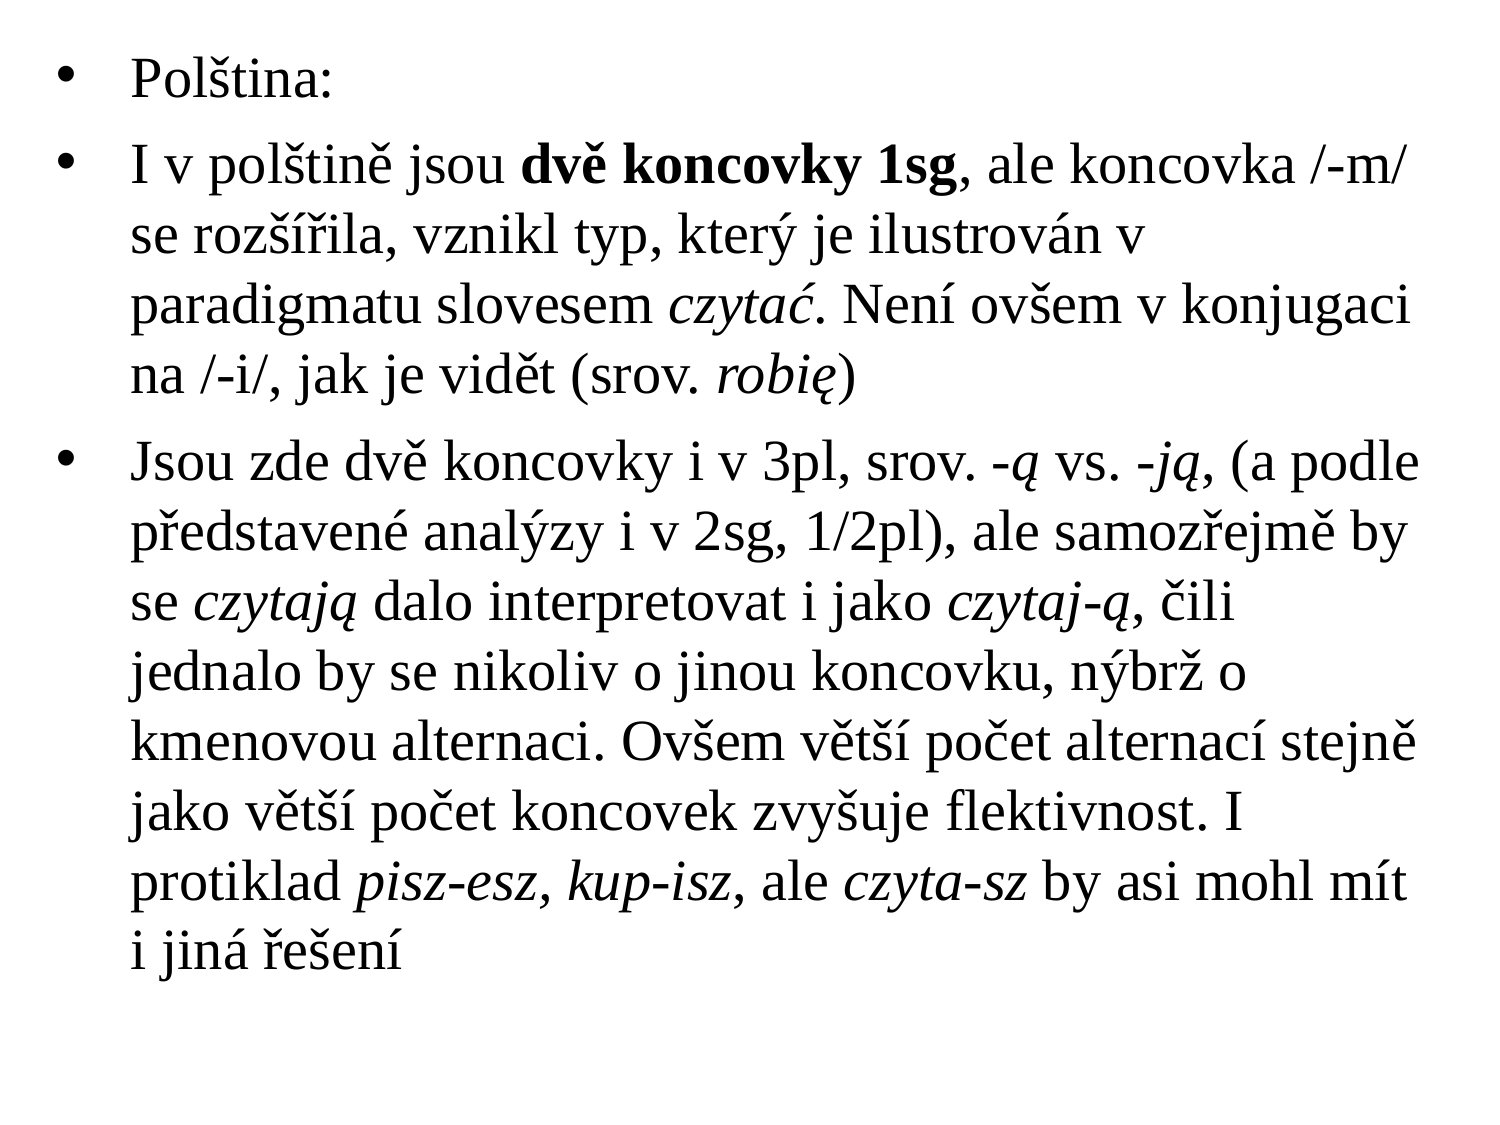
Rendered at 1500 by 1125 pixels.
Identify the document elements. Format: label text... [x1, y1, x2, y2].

list Polština: I v polštině jsou dvě koncovky 1sg, ale koncovka /-m/ se rozšířila, vznikl typ, který je ilustrován v paradigmatu slovesem czytać. Není ovšem v konjugaci na /-i/, jak je vidět (srov. robię) Jsou zde dvě koncovky i v 3pl, srov. -ą vs. -ją, (a podle představené analýzy i v 2sg, 1/2pl), ale samozřejmě by se czytają dalo interpretovat i jako czytaj-ą, čili jednalo by se nikoliv o jinou koncovku, nýbrž o kmenovou alternaci. Ovšem větší počet alternací stejně jako větší počet koncovek zvyšuje flektivnost. I protiklad pisz-esz, kup-isz, ale czyta-sz by asi mohl mít i jiná řešení [41, 31, 1436, 1083]
